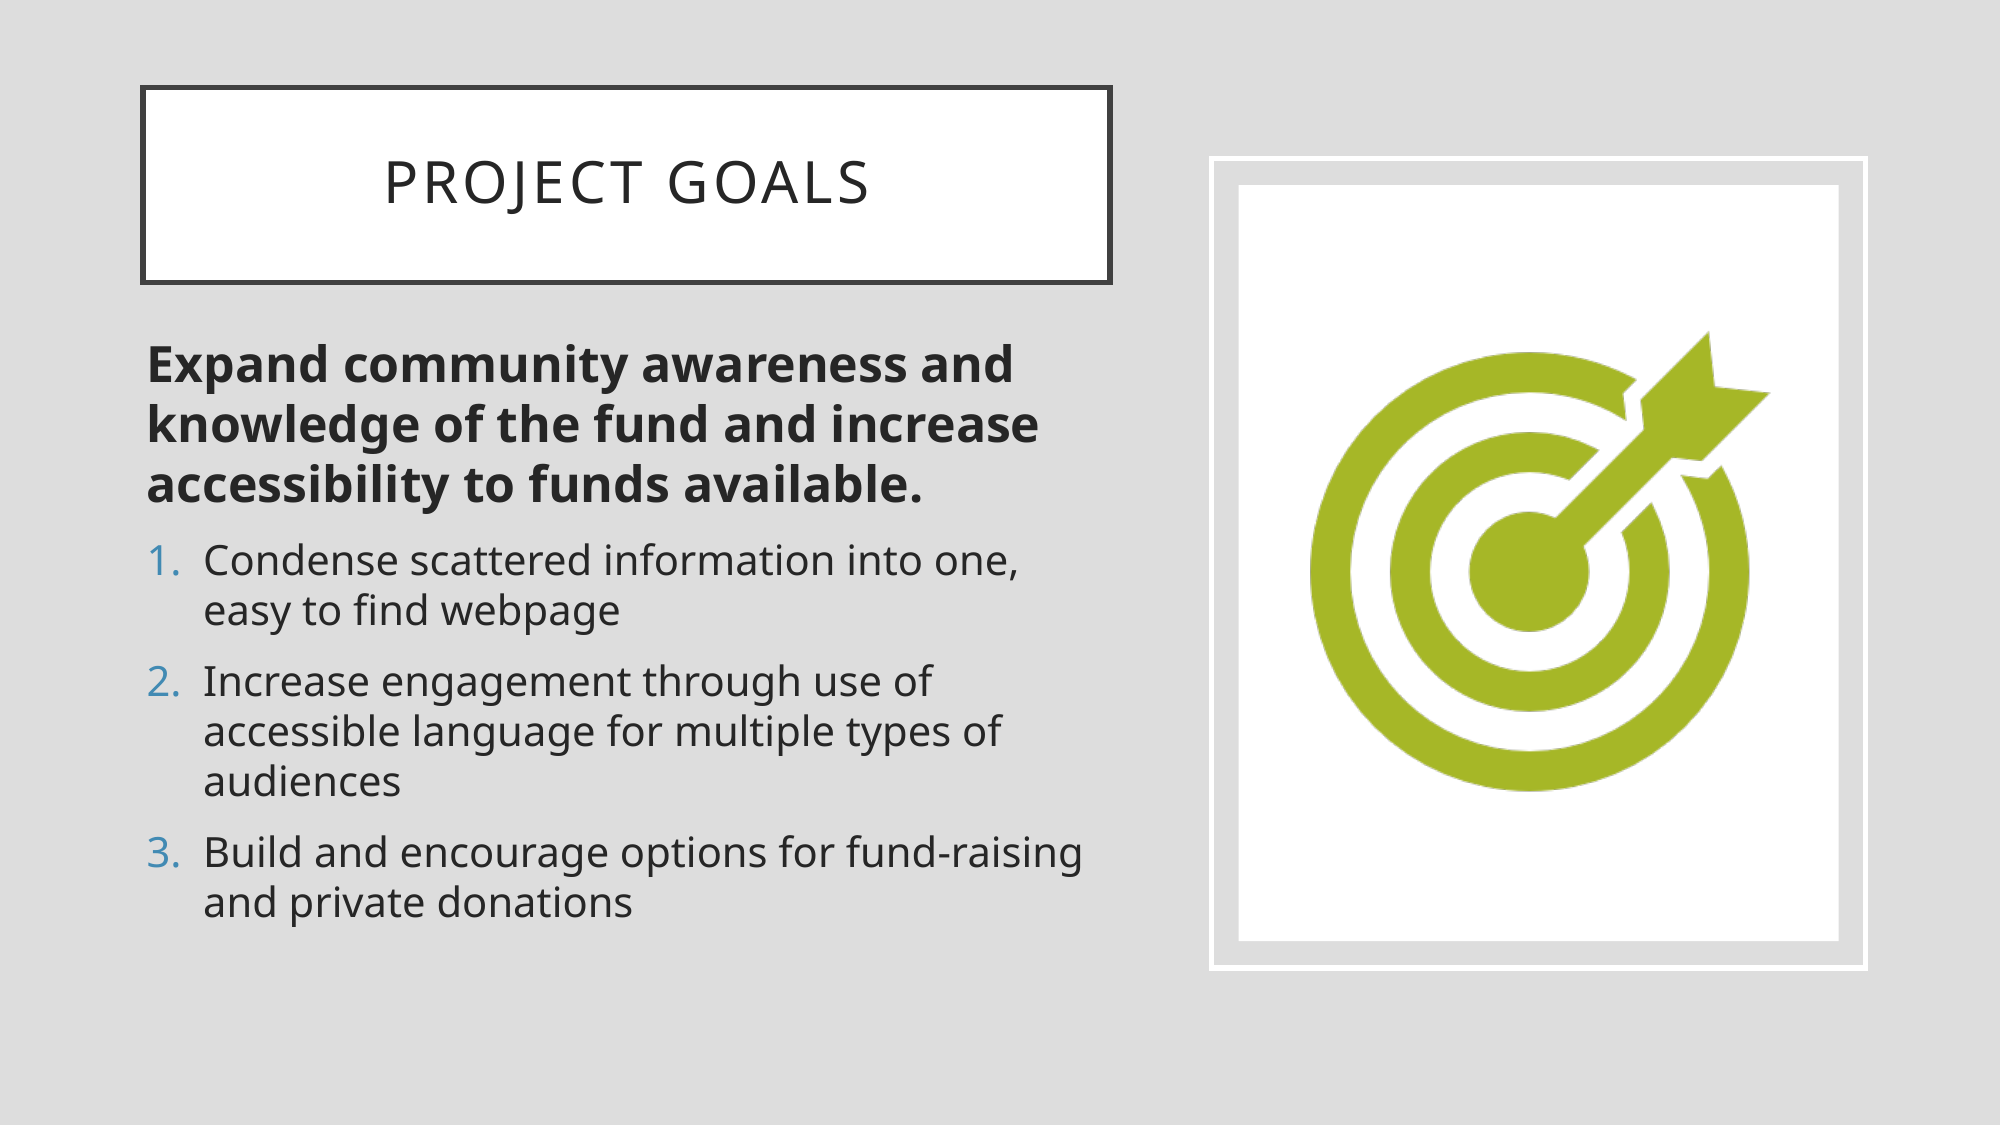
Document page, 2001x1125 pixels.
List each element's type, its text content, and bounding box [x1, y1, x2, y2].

text_box [1211, 157, 1867, 969]
title Project Goals [140, 85, 1113, 285]
picture [1265, 290, 1812, 837]
text_box [1238, 184, 1840, 942]
list Expand community awareness and knowledge of the fund and increase accessibility to funds available. Condense scattered information into one, easy to find webpage Increase engagement through use of accessible language for multiple types of audiences Build and encourage options for fund-raising and private donations [131, 324, 1110, 1055]
